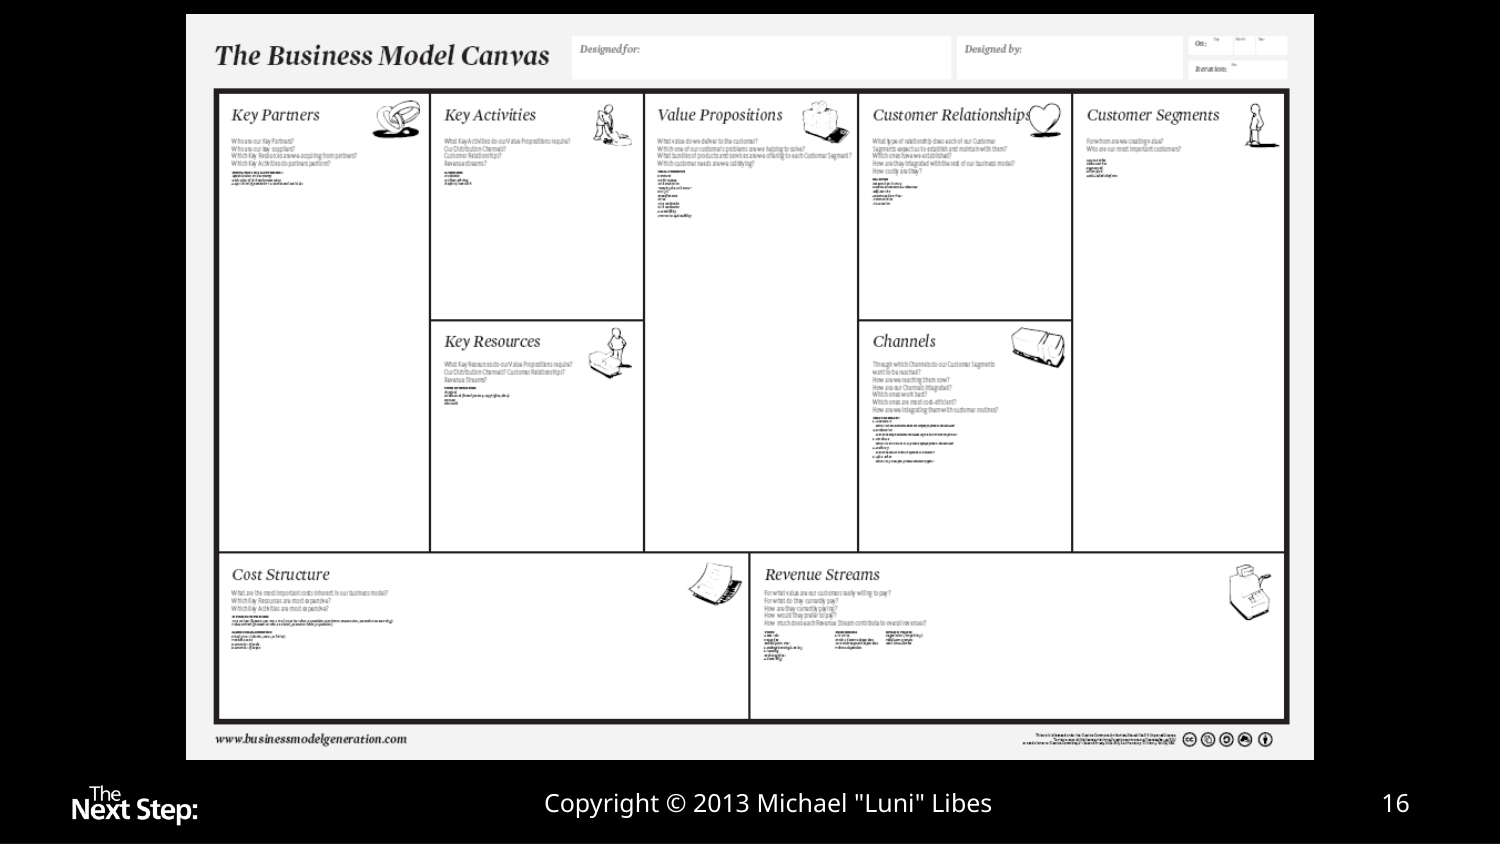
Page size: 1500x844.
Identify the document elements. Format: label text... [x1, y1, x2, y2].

slide_number 16 [1074, 782, 1425, 827]
footer Copyright © 2013 Michael "Luni" Libes [487, 782, 1050, 827]
picture [62, 781, 204, 832]
picture [186, 14, 1314, 760]
